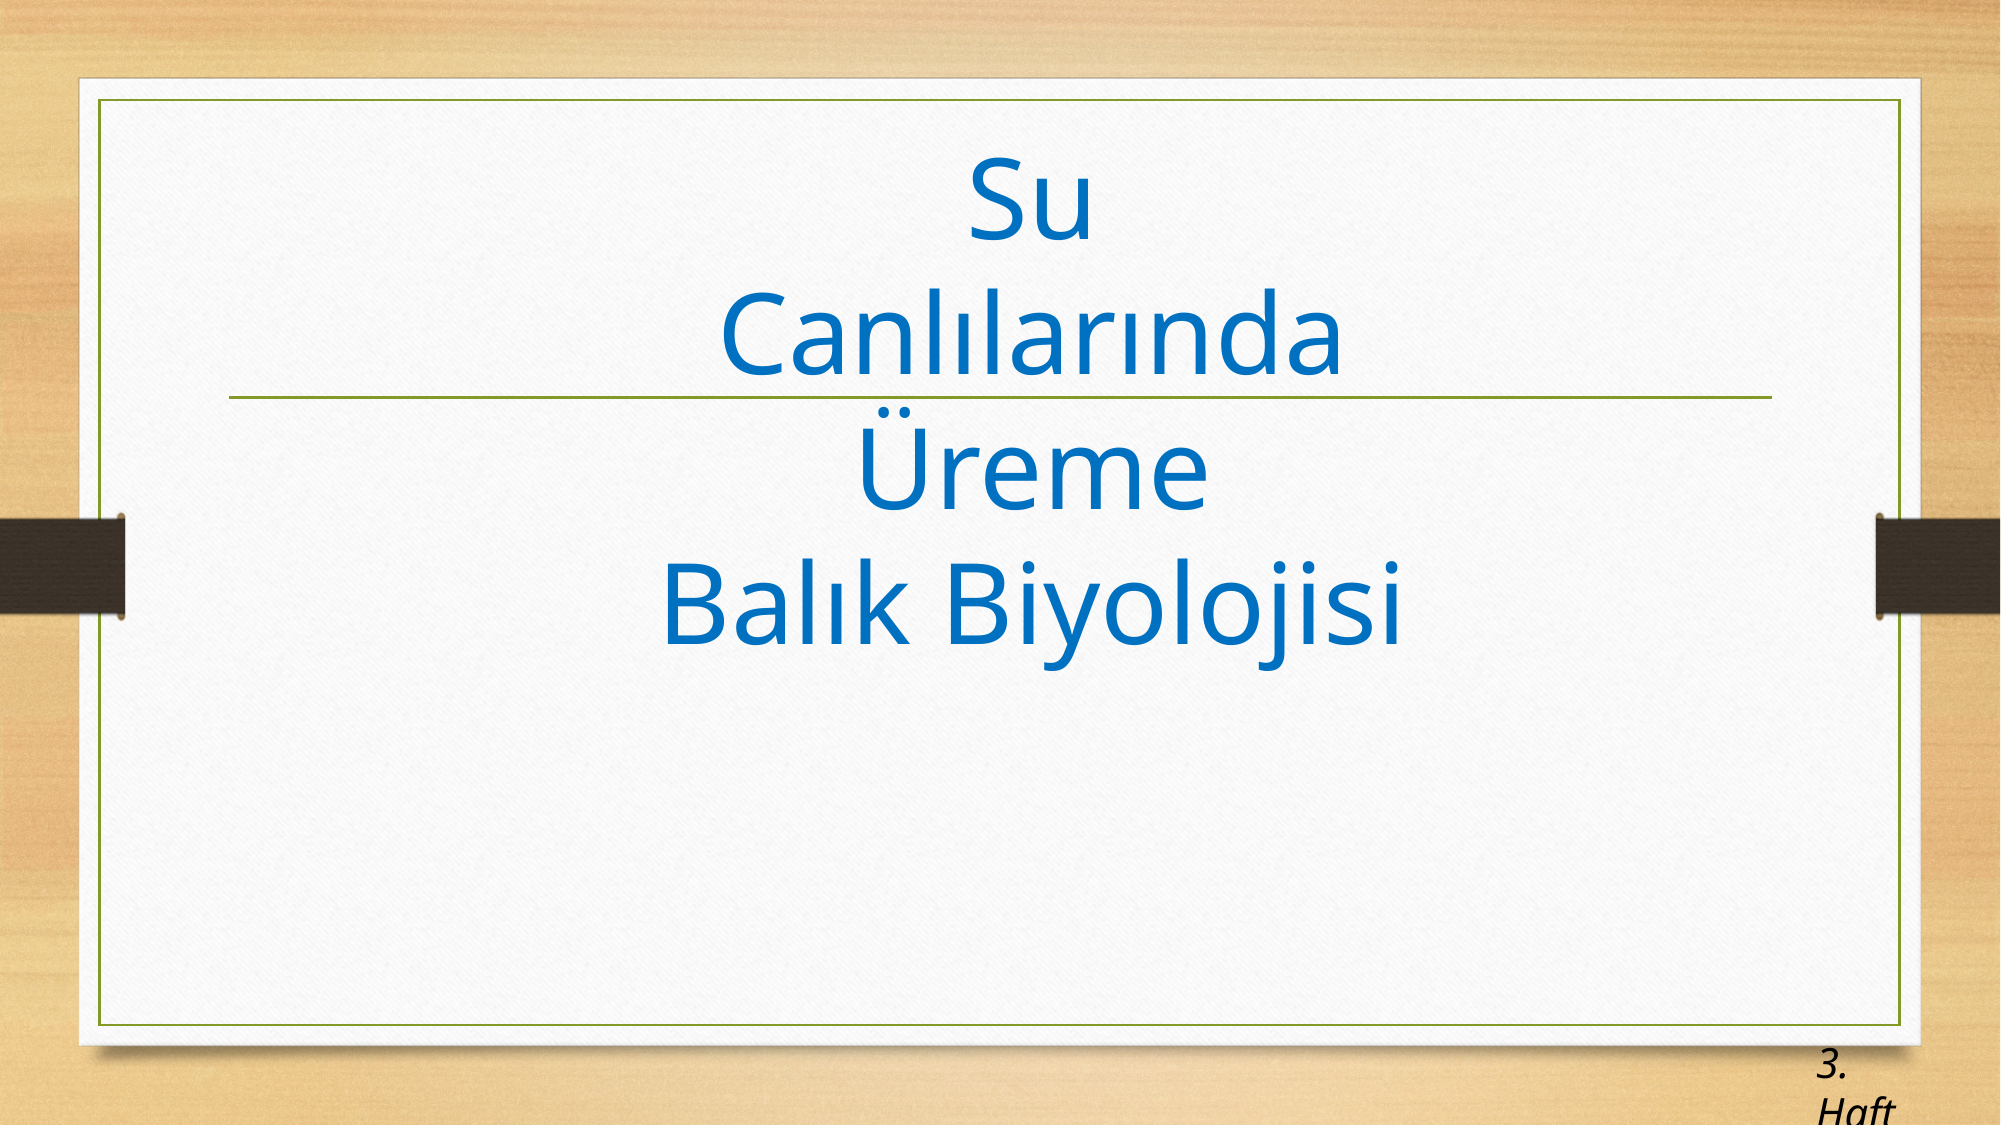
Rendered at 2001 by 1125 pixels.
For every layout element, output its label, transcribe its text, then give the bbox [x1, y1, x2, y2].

picture [0, 0, 2001, 1125]
text_box 3. Hafta [1801, 1029, 1931, 1125]
title Su Canlılarında Üreme Balık Biyolojisi [630, 173, 1435, 621]
